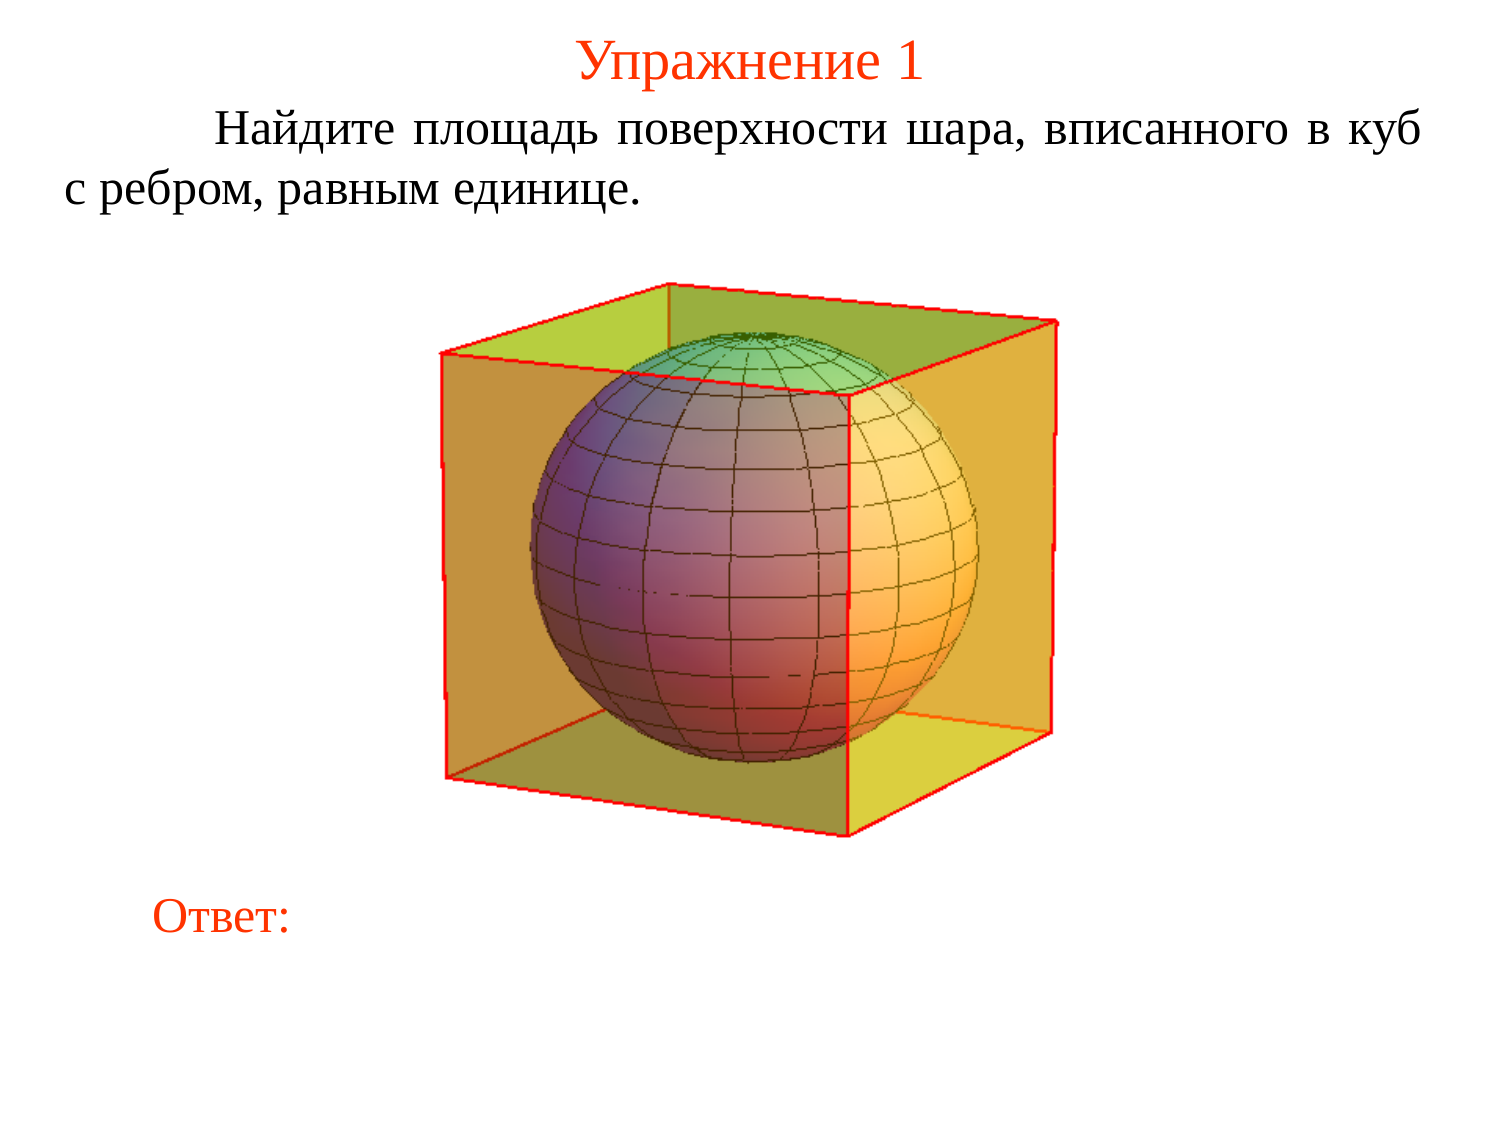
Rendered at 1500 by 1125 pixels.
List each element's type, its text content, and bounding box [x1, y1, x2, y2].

text_box Найдите площадь поверхности шара, вписанного в куб с ребром, равным единице. [50, 87, 1438, 223]
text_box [428, 267, 1071, 858]
title Упражнение 1 [112, 24, 1388, 87]
